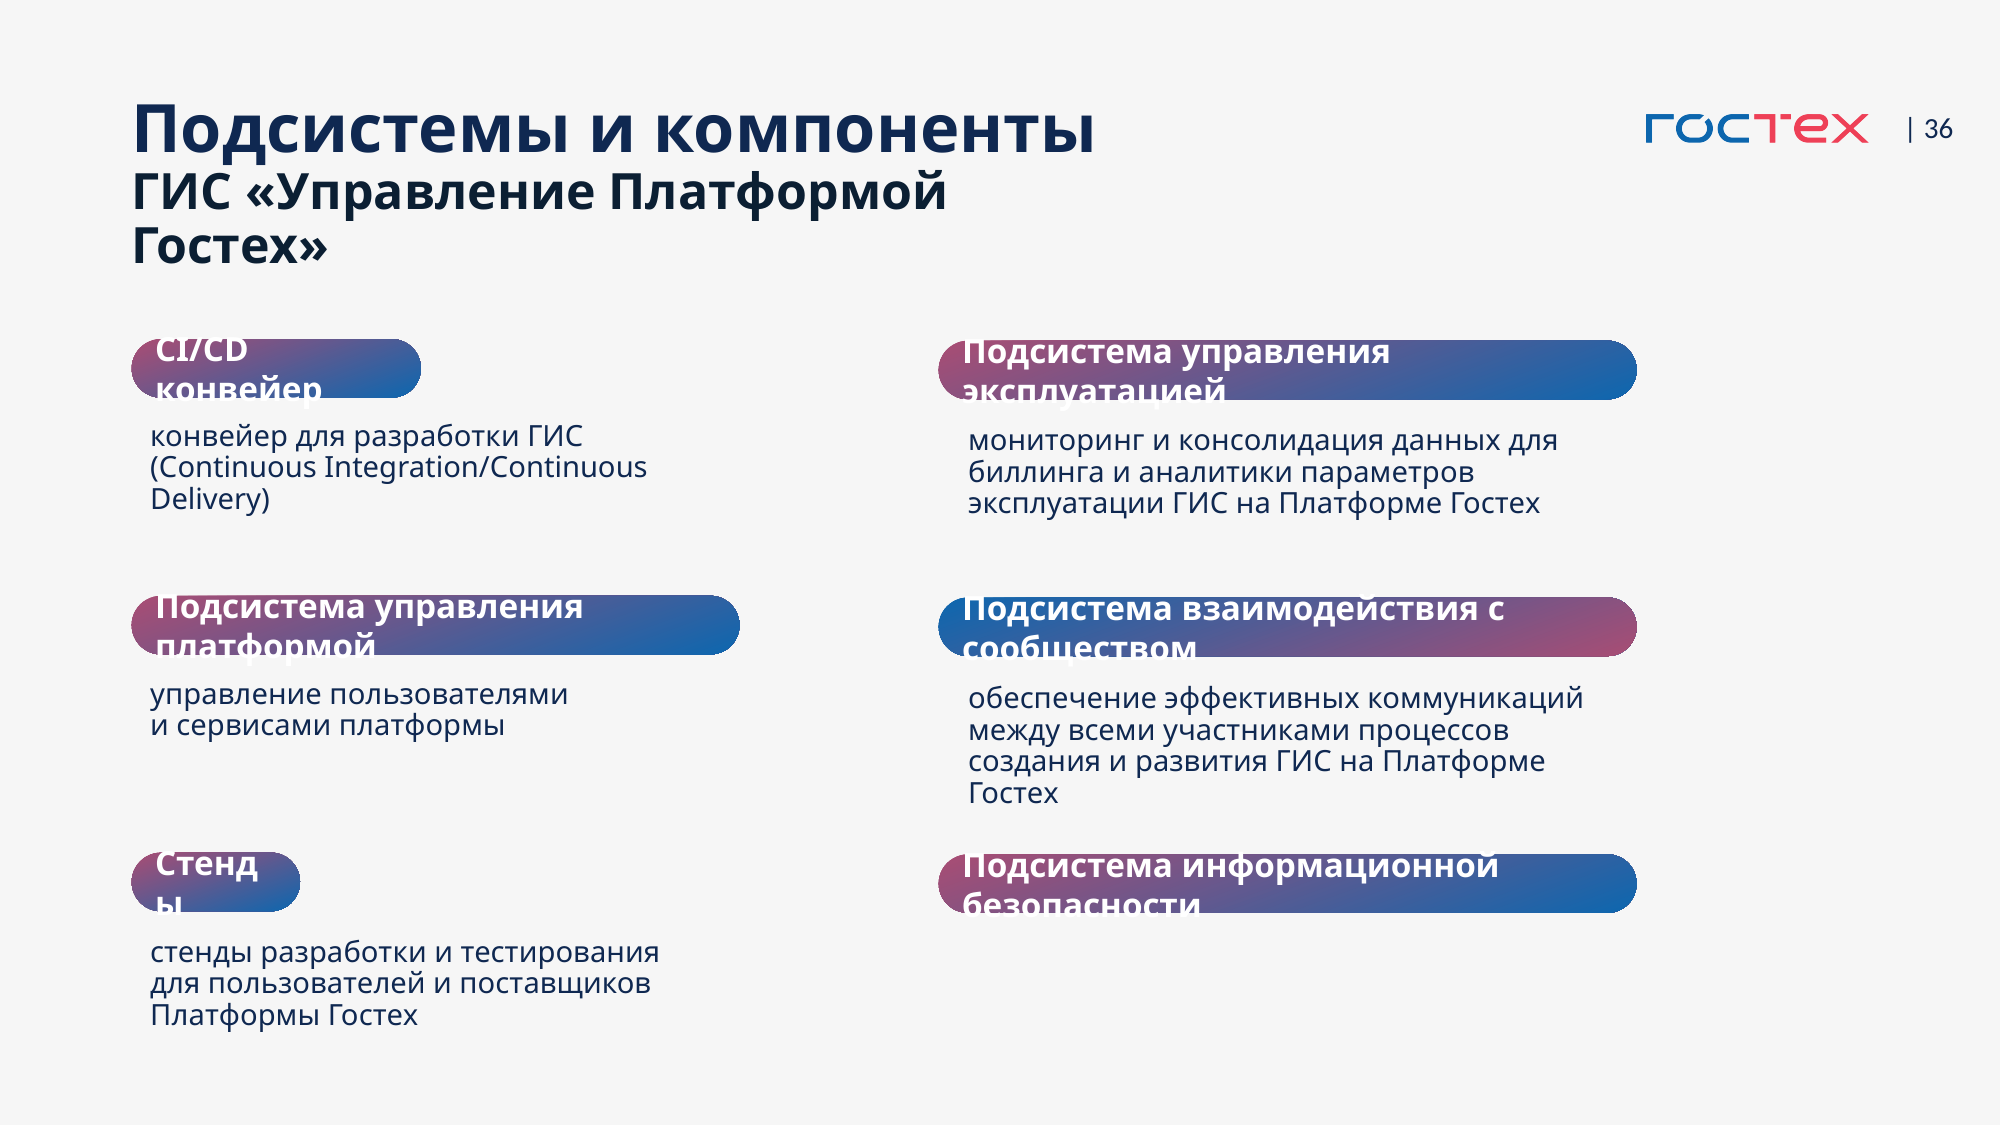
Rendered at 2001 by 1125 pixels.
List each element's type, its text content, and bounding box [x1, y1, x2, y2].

text_box управление пользователями и сервисами платформы [135, 671, 585, 839]
text_box обеспечение эффективных коммуникаций между всеми участниками процессов создания и развития ГИС на Платформе Гостех [953, 675, 1601, 843]
text_box Подсистема управления эксплуатацией [937, 339, 1638, 401]
text_box Подсистема взаимодействия с сообществом [937, 596, 1638, 658]
title Подсистемы и компоненты [116, 48, 1655, 215]
text_box стенды разработки и тестирования для пользователей и поставщиков Платформы Гостех [135, 929, 703, 1097]
text_box конвейер для разработки ГИС (Continuous Integration/Continuous Delivery) [135, 413, 779, 581]
slide_number | 36 [1517, 102, 1968, 162]
text_box ГИС «Управление Платформой Гостех» [120, 160, 1097, 286]
text_box мониторинг и консолидация данных для биллинга и аналитики параметров эксплуатации ГИС на Платформе Гостех [953, 417, 1642, 585]
text_box Подсистема информационной безопасности [937, 853, 1638, 914]
text_box CI/CD конвейер [130, 338, 422, 399]
text_box Стенды [130, 851, 302, 913]
text_box Подсистема управления платформой [130, 594, 741, 656]
